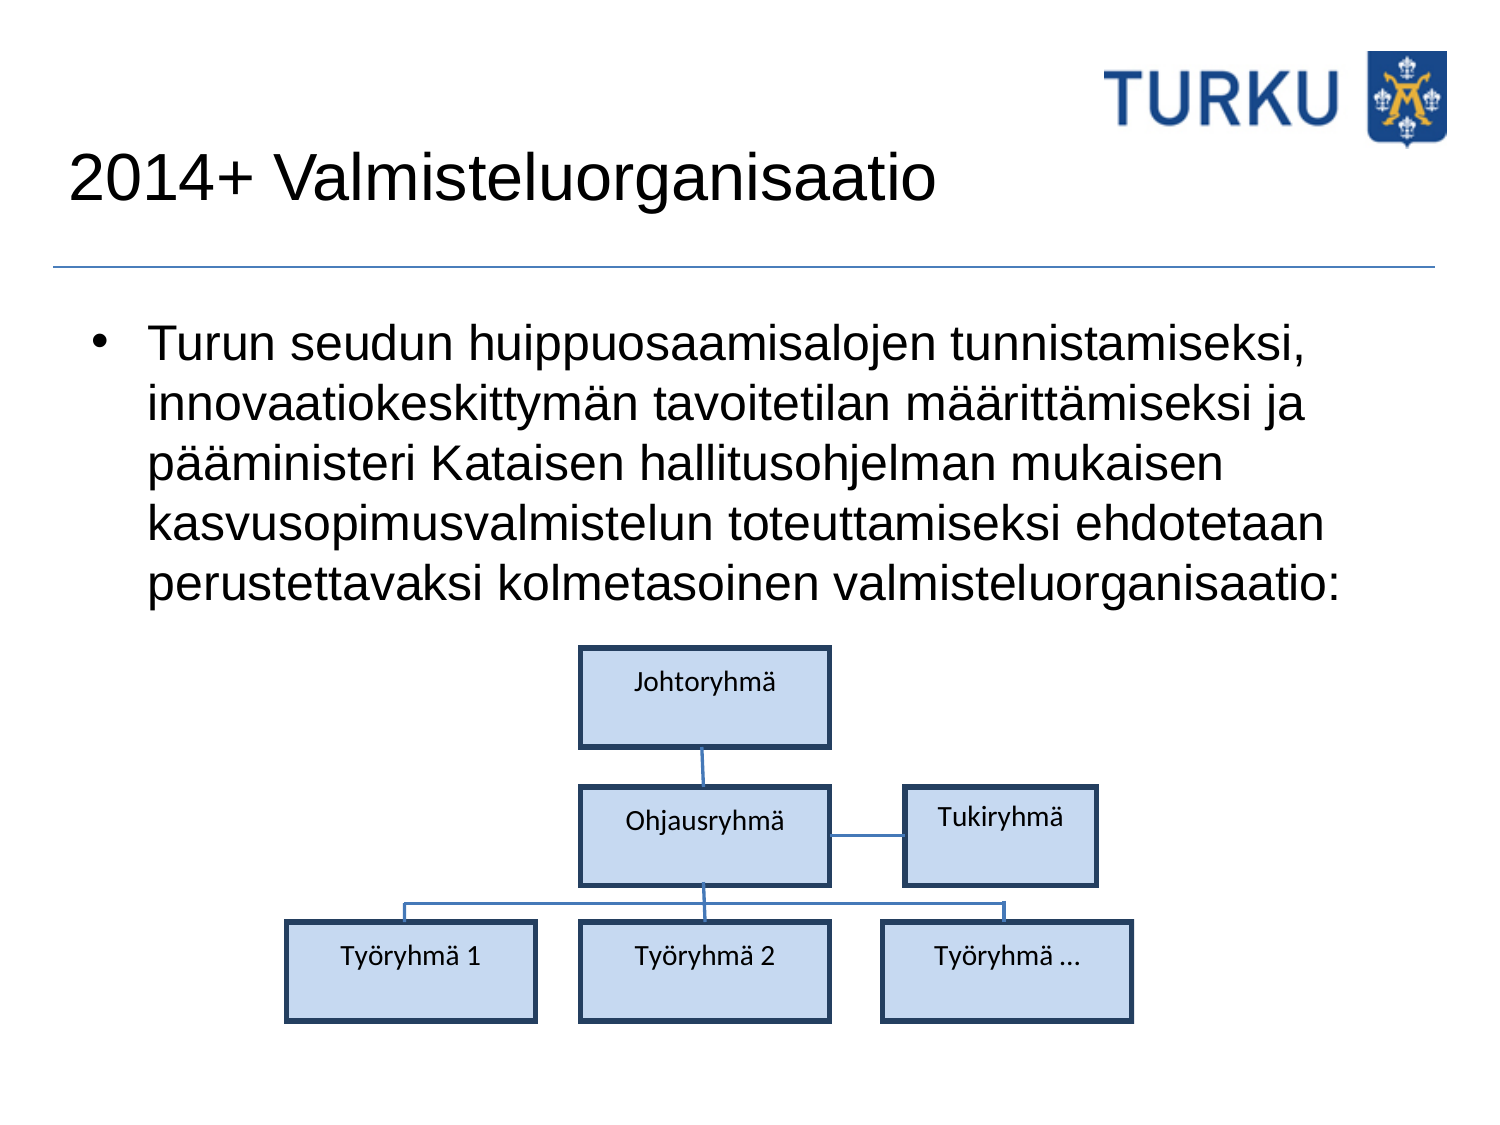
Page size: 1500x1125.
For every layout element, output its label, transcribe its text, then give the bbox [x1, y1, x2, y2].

picture [283, 644, 1135, 1024]
picture [1104, 51, 1447, 149]
list Turun seudun huippuosaamisalojen tunnistamiseksi, innovaatiokeskittymän tavoitetilan määrittämiseksi ja pääministeri Kataisen hallitusohjelman mukaisen kasvusopimusvalmistelun toteuttamiseksi ehdotetaan perustettavaksi kolmetasoinen valmisteluorganisaatio: [76, 302, 1427, 1069]
title 2014+ Valmisteluorganisaatio [53, 79, 1404, 266]
